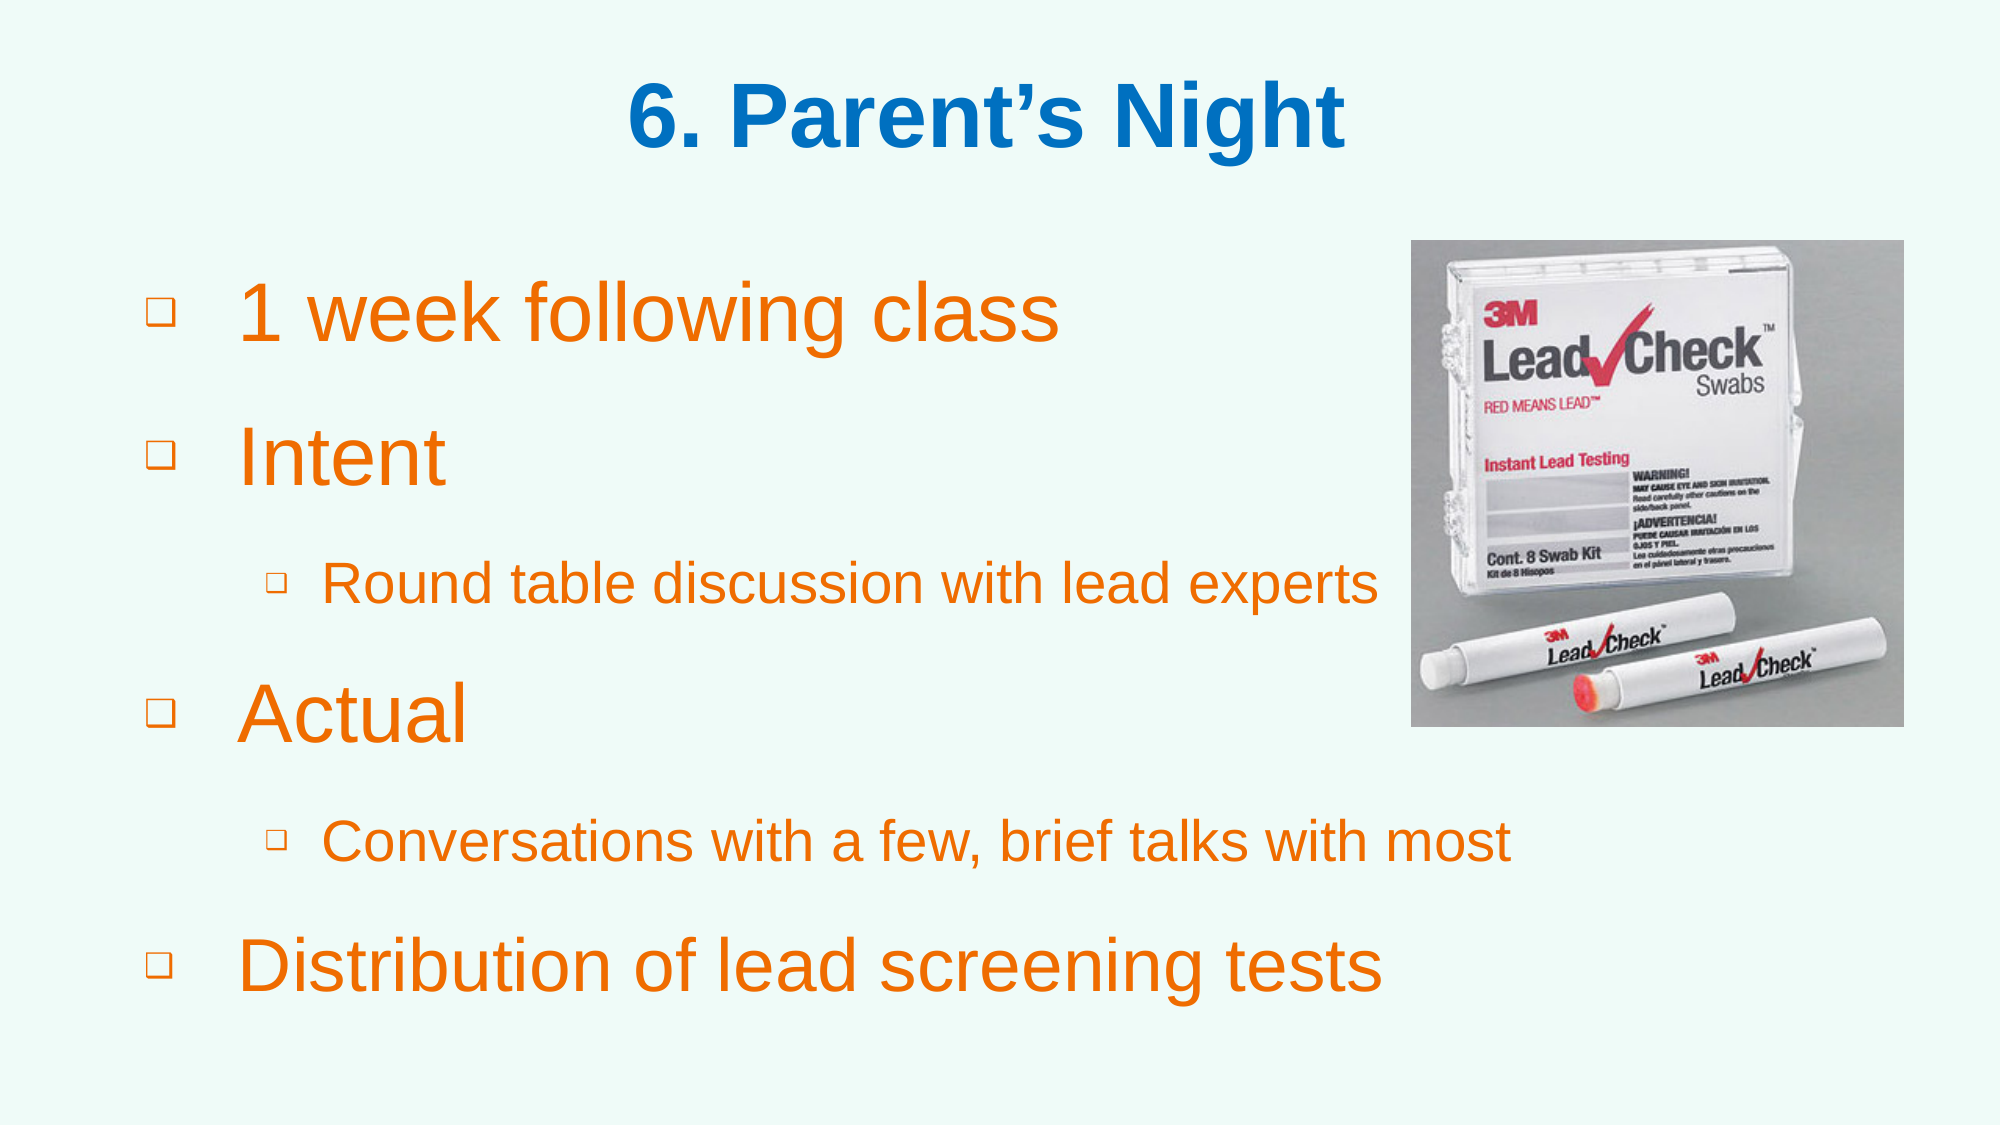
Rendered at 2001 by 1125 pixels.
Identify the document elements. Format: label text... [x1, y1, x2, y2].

picture [1411, 240, 1904, 727]
title 6. Parent’s Night [68, 33, 1932, 189]
list 1 week following class Intent Round table discussion with lead experts Actual Conversations with a few, brief talks with most Distribution of lead screening tests [124, 188, 1876, 779]
